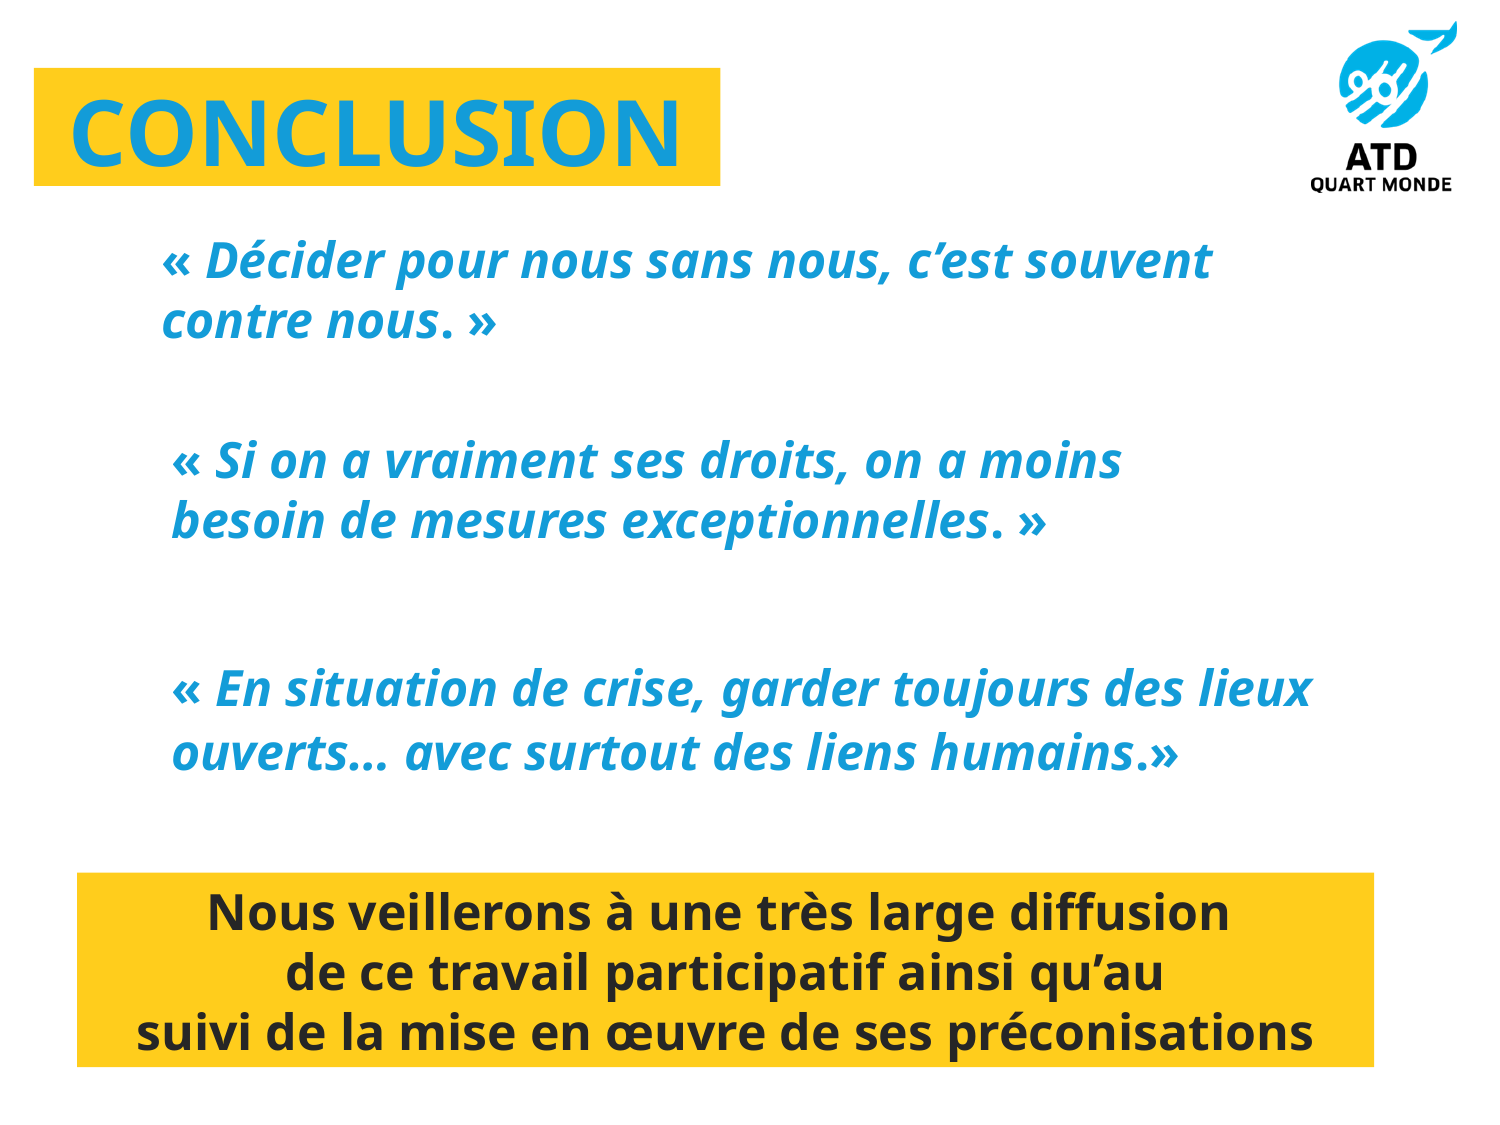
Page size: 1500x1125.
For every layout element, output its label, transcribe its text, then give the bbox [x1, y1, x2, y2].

text_box « Si on a vraiment ses droits, on a moins besoin de mesures exceptionnelles. » [156, 420, 1307, 556]
picture [1311, 21, 1457, 193]
text_box Nous veillerons à une très large diffusion de ce travail participatif ainsi qu’au suivi de la mise en œuvre de ses préconisations [77, 872, 1375, 1068]
text_box « En situation de crise, garder toujours des lieux ouverts… avec surtout des liens humains.» [156, 644, 1375, 788]
text_box « Décider pour nous sans nous, c’est souvent contre nous. » [146, 220, 1354, 536]
text_box CONCLUSION [33, 67, 721, 186]
